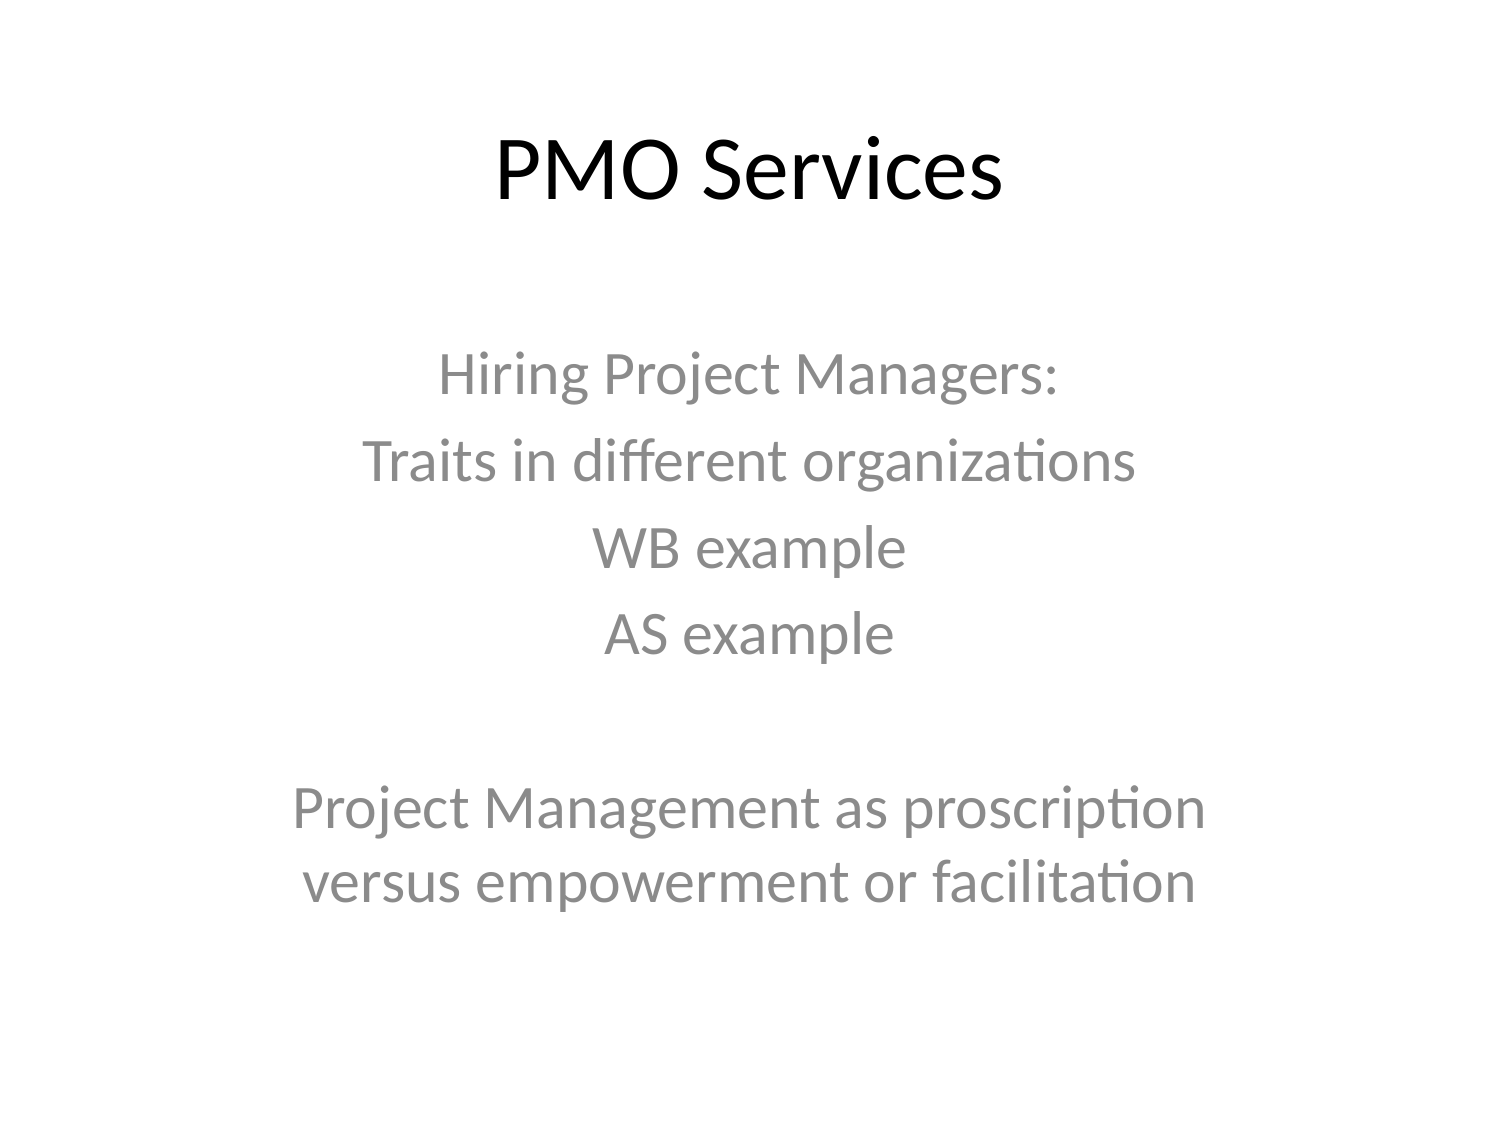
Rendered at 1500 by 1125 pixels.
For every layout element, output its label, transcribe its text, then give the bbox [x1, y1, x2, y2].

subtitle Hiring Project Managers: Traits in different organizations WB example AS example Project Management as proscription versus empowerment or facilitation [225, 324, 1275, 925]
title PMO Services [112, 87, 1388, 238]
